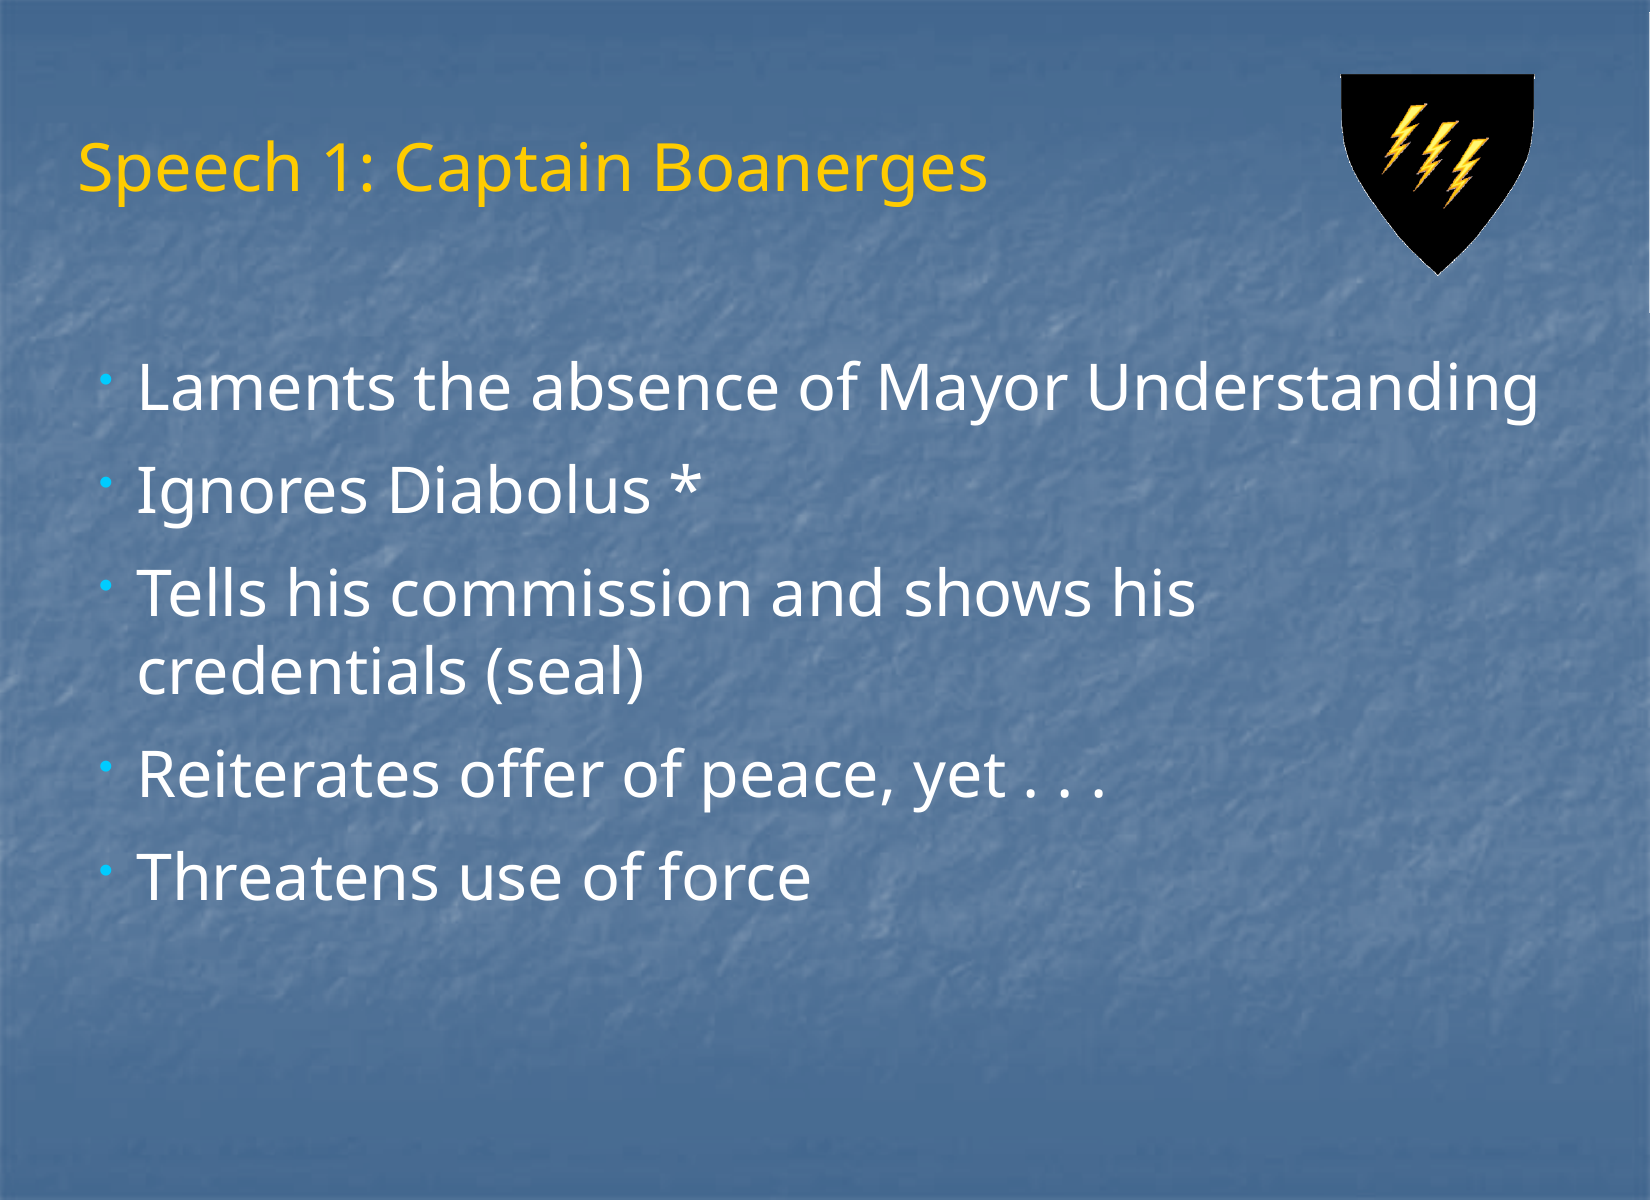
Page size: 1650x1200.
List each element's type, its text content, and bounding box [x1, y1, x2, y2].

list Laments the absence of Mayor Understanding Ignores Diabolus * Tells his commission and shows his credentials (seal) Reiterates offer of peace, yet . . . Threatens use of force [82, 337, 1563, 1138]
text_box Speech 1: Captain Boanerges [62, 117, 1244, 213]
picture [1249, 12, 1650, 313]
